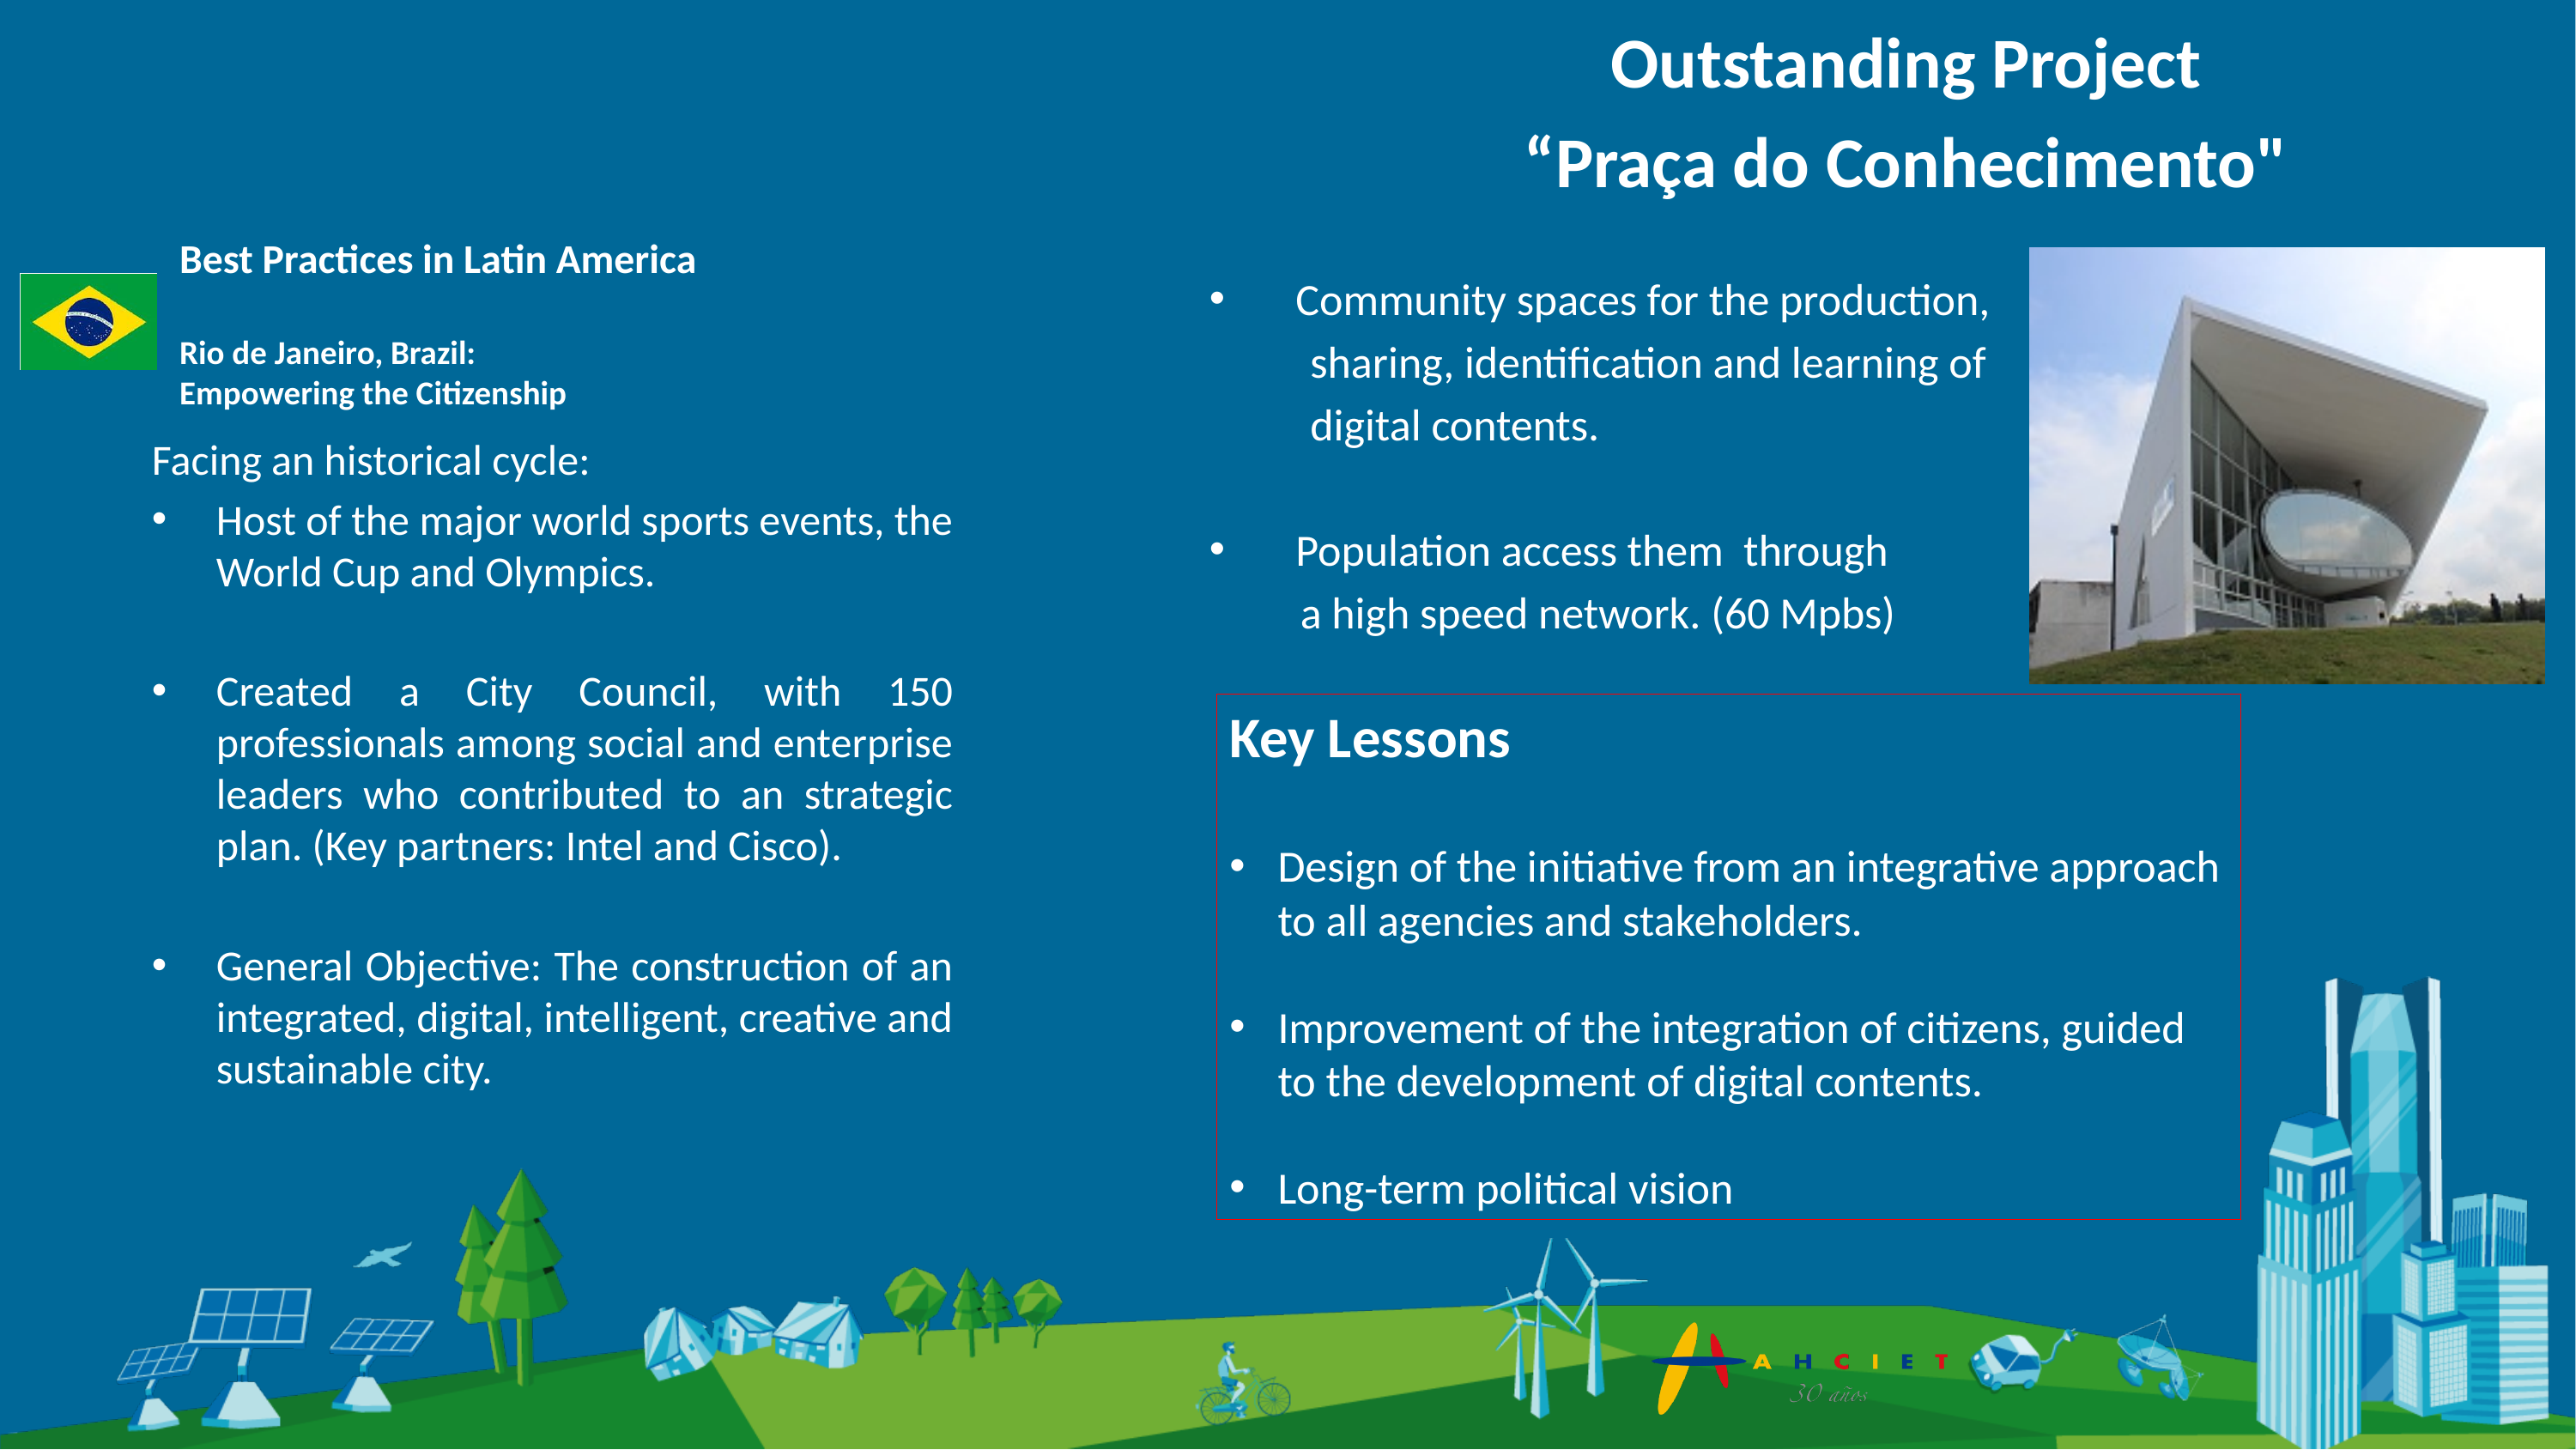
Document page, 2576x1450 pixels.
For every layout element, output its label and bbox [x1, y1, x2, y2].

picture [651, 960, 670, 980]
picture [1501, 1182, 1520, 1204]
picture [354, 1011, 371, 1032]
picture [1784, 600, 1814, 628]
picture [1823, 545, 1840, 566]
picture [502, 247, 522, 273]
picture [1300, 537, 1317, 565]
picture [1845, 598, 1863, 628]
picture [1335, 598, 1352, 628]
picture [421, 840, 437, 860]
picture [463, 389, 474, 403]
picture [1569, 914, 1585, 935]
picture [473, 840, 488, 859]
picture [661, 253, 675, 273]
picture [218, 953, 240, 980]
picture [1973, 348, 1985, 377]
picture [1668, 544, 1686, 566]
picture [1500, 356, 1518, 378]
picture [349, 840, 366, 860]
picture [1719, 905, 1737, 935]
picture [1694, 852, 1706, 881]
picture [1402, 914, 1419, 927]
picture [637, 253, 648, 272]
picture [256, 685, 273, 706]
picture [1351, 1022, 1361, 1042]
picture [644, 514, 656, 535]
picture [2017, 153, 2042, 187]
picture [1211, 292, 1222, 303]
picture [182, 247, 201, 272]
picture [1775, 1075, 1791, 1096]
picture [173, 454, 188, 475]
picture [1918, 860, 1936, 873]
picture [1510, 1016, 1522, 1043]
picture [1646, 535, 1663, 565]
picture [564, 514, 583, 535]
picture [579, 840, 596, 859]
picture [539, 788, 549, 808]
picture [1664, 860, 1682, 882]
picture [1632, 607, 1652, 628]
picture [1715, 356, 1731, 378]
picture [1696, 1065, 1713, 1096]
picture [233, 341, 247, 364]
picture [1585, 544, 1597, 566]
picture [276, 728, 288, 756]
picture [1519, 914, 1532, 936]
picture [1560, 142, 1591, 186]
picture [1640, 908, 1652, 936]
picture [1821, 607, 1840, 635]
picture [154, 959, 165, 970]
picture [481, 1005, 492, 1032]
picture [2122, 153, 2153, 187]
picture [933, 960, 949, 980]
picture [255, 566, 273, 586]
picture [393, 388, 407, 404]
picture [1776, 905, 1793, 936]
picture [1328, 914, 1344, 936]
picture [1475, 851, 1492, 881]
picture [1599, 1012, 1616, 1042]
picture [2049, 153, 2057, 186]
picture [2194, 143, 2215, 187]
picture [316, 830, 322, 865]
picture [728, 960, 738, 980]
picture [1799, 914, 1817, 936]
picture [806, 960, 825, 980]
picture [1954, 860, 1970, 882]
picture [375, 1003, 392, 1032]
picture [525, 381, 538, 403]
picture [2149, 53, 2173, 88]
picture [1973, 854, 1994, 882]
picture [1713, 1182, 1730, 1203]
picture [220, 507, 239, 534]
picture [1288, 730, 1313, 766]
picture [1433, 1182, 1463, 1203]
picture [889, 1011, 905, 1032]
picture [423, 514, 451, 534]
picture [418, 788, 437, 809]
picture [584, 253, 611, 272]
picture [293, 788, 310, 809]
picture [1868, 535, 1885, 565]
picture [476, 388, 489, 404]
picture [488, 559, 512, 586]
picture [1376, 413, 1388, 440]
picture [590, 737, 602, 757]
picture [591, 1011, 609, 1032]
picture [895, 508, 906, 535]
picture [21, 274, 156, 369]
picture [2044, 1039, 2048, 1046]
picture [1440, 607, 1458, 635]
picture [1745, 1022, 1756, 1042]
picture [1485, 607, 1503, 628]
picture [1896, 860, 1913, 882]
picture [400, 737, 415, 757]
picture [320, 1011, 336, 1032]
picture [1715, 597, 1721, 634]
picture [1482, 419, 1494, 440]
picture [2008, 1022, 2020, 1042]
picture [1868, 294, 1885, 315]
picture [555, 953, 574, 980]
picture [494, 454, 508, 475]
picture [580, 566, 597, 593]
picture [1865, 153, 1899, 187]
picture [633, 960, 647, 980]
picture [1570, 1182, 1585, 1204]
picture [551, 388, 565, 410]
picture [936, 788, 951, 809]
picture [2056, 53, 2089, 88]
picture [455, 557, 472, 586]
picture [1602, 1076, 1606, 1095]
picture [273, 1057, 284, 1083]
picture [1909, 1022, 1924, 1043]
picture [1468, 914, 1482, 936]
picture [242, 737, 252, 756]
picture [1282, 1015, 1285, 1042]
picture [1724, 860, 1743, 882]
picture [295, 454, 312, 474]
picture [1367, 545, 1385, 566]
picture [1698, 43, 1719, 88]
picture [1564, 607, 1582, 628]
picture [1692, 545, 1696, 565]
picture [1951, 356, 1970, 378]
picture [1380, 914, 1396, 936]
picture [560, 454, 577, 475]
picture [466, 247, 480, 272]
picture [855, 737, 865, 756]
picture [1430, 294, 1434, 314]
picture [2112, 53, 2143, 88]
picture [1422, 607, 1435, 628]
picture [425, 1063, 439, 1083]
picture [358, 567, 374, 586]
picture [1742, 914, 1761, 936]
picture [2179, 860, 2194, 882]
picture [1844, 284, 1861, 315]
picture [268, 960, 284, 980]
picture [1822, 914, 1833, 935]
picture [330, 1318, 433, 1370]
picture [536, 737, 553, 756]
picture [524, 567, 541, 593]
picture [1497, 860, 1515, 882]
picture [300, 253, 316, 273]
picture [1804, 1022, 1824, 1043]
picture [1558, 1013, 1570, 1042]
picture [341, 1063, 356, 1083]
picture [588, 514, 598, 534]
picture [1294, 914, 1313, 936]
picture [1622, 1069, 1634, 1096]
picture [677, 840, 693, 859]
picture [1777, 52, 1804, 88]
picture [1262, 730, 1286, 757]
picture [1580, 294, 1596, 315]
picture [378, 253, 395, 273]
picture [821, 830, 827, 865]
picture [1662, 294, 1681, 315]
picture [451, 1011, 468, 1039]
picture [1303, 607, 1318, 628]
picture [675, 960, 691, 980]
picture [755, 840, 758, 859]
picture [154, 684, 165, 695]
picture [698, 831, 715, 860]
picture [1941, 1069, 1952, 1096]
picture [1358, 860, 1374, 873]
picture [1628, 538, 1640, 566]
picture [1799, 544, 1818, 566]
picture [255, 737, 274, 757]
picture [1233, 720, 1258, 756]
picture [833, 737, 850, 757]
picture [858, 1011, 875, 1032]
picture [229, 1011, 245, 1031]
picture [155, 447, 170, 474]
picture [1750, 43, 1772, 88]
picture [319, 253, 334, 273]
picture [818, 731, 829, 757]
picture [1330, 720, 1350, 756]
picture [503, 788, 518, 808]
picture [671, 685, 686, 706]
picture [1649, 1075, 1668, 1096]
picture [1621, 1022, 1640, 1043]
picture [1279, 908, 1291, 936]
picture [1512, 419, 1530, 440]
picture [1391, 357, 1395, 377]
picture [2118, 1012, 2136, 1043]
picture [1390, 598, 1407, 628]
picture [1945, 137, 1974, 186]
picture [264, 1011, 282, 1032]
picture [270, 780, 287, 809]
picture [296, 679, 307, 706]
picture [1727, 284, 1744, 314]
picture [436, 454, 451, 475]
picture [1603, 544, 1615, 566]
picture [1632, 350, 1652, 378]
picture [1582, 1016, 1594, 1043]
picture [1298, 287, 1318, 315]
picture [427, 455, 431, 474]
picture [332, 676, 349, 706]
picture [1783, 294, 1801, 322]
picture [1600, 608, 1628, 628]
picture [1867, 607, 1880, 628]
picture [1683, 356, 1700, 377]
picture [1530, 136, 1537, 155]
picture [1367, 1075, 1384, 1096]
picture [1392, 419, 1408, 440]
picture [1665, 1022, 1682, 1042]
picture [1885, 597, 1891, 634]
picture [685, 782, 696, 809]
picture [1464, 1075, 1482, 1096]
picture [579, 951, 594, 980]
picture [1881, 1069, 1893, 1096]
picture [354, 1243, 411, 1267]
picture [419, 1003, 435, 1032]
picture [2261, 139, 2268, 156]
picture [436, 389, 439, 403]
picture [1890, 294, 1905, 315]
picture [2074, 860, 2092, 889]
picture [1806, 294, 1817, 314]
picture [1835, 1075, 1854, 1096]
picture [397, 780, 413, 808]
picture [1860, 1075, 1877, 1095]
picture [773, 1011, 791, 1032]
picture [678, 253, 694, 273]
picture [1398, 1065, 1416, 1096]
picture [730, 833, 749, 860]
picture [795, 1011, 810, 1032]
picture [334, 559, 353, 586]
picture [208, 348, 223, 364]
picture [1476, 347, 1494, 378]
picture [1521, 1075, 1538, 1103]
picture [1524, 356, 1540, 377]
picture [362, 1054, 379, 1083]
picture [315, 389, 318, 403]
picture [1672, 598, 1687, 628]
picture [1507, 598, 1524, 628]
picture [1557, 413, 1569, 440]
picture [220, 840, 237, 867]
picture [782, 954, 801, 980]
picture [468, 954, 487, 980]
picture [1919, 1076, 1924, 1095]
picture [1648, 285, 1659, 314]
picture [1328, 1022, 1346, 1050]
picture [824, 514, 840, 534]
picture [1376, 356, 1386, 377]
picture [287, 253, 297, 272]
picture [411, 349, 420, 363]
picture [1422, 1075, 1440, 1096]
picture [510, 514, 520, 534]
picture [1479, 1182, 1497, 1210]
picture [1711, 860, 1721, 881]
picture [258, 1063, 270, 1083]
picture [487, 514, 505, 535]
picture [288, 1063, 303, 1083]
picture [860, 514, 872, 535]
picture [906, 788, 924, 816]
picture [1346, 419, 1363, 447]
picture [533, 515, 561, 534]
picture [433, 566, 450, 585]
picture [1794, 860, 1809, 882]
picture [580, 678, 600, 706]
picture [336, 247, 356, 273]
picture [1630, 1183, 1647, 1203]
picture [586, 789, 603, 809]
picture [1779, 1016, 1799, 1043]
picture [1391, 535, 1395, 565]
picture [1402, 356, 1419, 377]
picture [839, 1012, 854, 1031]
picture [1696, 914, 1714, 936]
picture [1441, 294, 1458, 314]
picture [198, 388, 221, 403]
picture [1232, 1020, 1243, 1031]
picture [1388, 1022, 1404, 1042]
picture [1656, 914, 1672, 936]
picture [2047, 137, 2058, 148]
picture [1846, 544, 1864, 573]
picture [1760, 347, 1778, 378]
picture [822, 676, 839, 705]
picture [657, 737, 672, 757]
picture [359, 454, 371, 475]
picture [761, 514, 779, 535]
picture [393, 343, 408, 363]
picture [870, 782, 882, 809]
picture [928, 789, 931, 808]
picture [225, 253, 238, 273]
picture [557, 247, 579, 272]
picture [1727, 598, 1745, 628]
picture [1468, 357, 1471, 377]
picture [353, 508, 364, 535]
picture [1498, 413, 1509, 440]
picture [1827, 141, 1862, 187]
picture [627, 686, 644, 706]
picture [1312, 410, 1330, 440]
picture [1497, 914, 1514, 936]
picture [2161, 153, 2190, 186]
picture [369, 840, 385, 867]
picture [1687, 294, 1697, 314]
picture [1749, 294, 1767, 315]
picture [1657, 607, 1668, 628]
picture [765, 788, 781, 808]
picture [1622, 294, 1635, 315]
picture [359, 348, 373, 364]
picture [1354, 356, 1369, 378]
picture [428, 960, 445, 980]
picture [322, 348, 336, 364]
picture [1324, 1182, 1340, 1203]
picture [0, 977, 2576, 1449]
picture [1421, 538, 1440, 566]
picture [1331, 347, 1348, 377]
picture [328, 833, 345, 859]
picture [2052, 860, 2067, 882]
picture [315, 788, 325, 808]
picture [838, 788, 848, 808]
picture [766, 686, 793, 705]
picture [328, 446, 343, 474]
picture [323, 388, 336, 403]
picture [1541, 136, 1549, 155]
picture [1537, 294, 1555, 322]
picture [217, 559, 253, 585]
picture [1542, 607, 1559, 628]
picture [1884, 1013, 1896, 1042]
picture [415, 961, 423, 987]
picture [1344, 1065, 1361, 1095]
picture [1320, 544, 1339, 566]
picture [652, 253, 657, 272]
picture [1723, 1035, 1741, 1050]
picture [1544, 1075, 1573, 1095]
picture [1730, 1075, 1747, 1088]
picture [1710, 288, 1722, 315]
picture [363, 384, 373, 404]
picture [397, 951, 415, 980]
picture [1473, 288, 1484, 315]
picture [265, 247, 282, 272]
picture [1829, 1022, 1834, 1042]
picture [239, 247, 252, 273]
picture [735, 514, 748, 535]
picture [1996, 42, 2027, 87]
picture [443, 840, 453, 859]
picture [743, 788, 758, 809]
picture [1678, 905, 1693, 935]
picture [1896, 1075, 1914, 1096]
picture [1759, 1022, 1774, 1043]
picture [1773, 153, 1807, 187]
picture [2034, 52, 2053, 87]
picture [365, 789, 392, 808]
picture [643, 1011, 659, 1039]
picture [1211, 543, 1222, 554]
picture [719, 508, 730, 535]
picture [485, 737, 507, 756]
picture [1591, 905, 1609, 936]
picture [1620, 152, 1647, 187]
picture [2135, 860, 2154, 882]
picture [1618, 854, 1638, 882]
picture [542, 389, 546, 403]
picture [1981, 153, 2012, 187]
picture [1589, 1182, 1604, 1204]
picture [311, 685, 328, 706]
picture [458, 737, 473, 757]
picture [1429, 730, 1455, 757]
picture [569, 833, 573, 859]
picture [1307, 860, 1325, 882]
picture [1489, 1022, 1506, 1042]
picture [1898, 356, 1915, 377]
picture [564, 780, 581, 809]
picture [379, 737, 394, 756]
picture [1686, 1016, 1698, 1043]
picture [741, 1011, 755, 1032]
picture [312, 960, 322, 980]
picture [374, 448, 385, 475]
picture [1547, 914, 1562, 936]
picture [250, 1005, 261, 1032]
picture [1446, 914, 1462, 935]
picture [412, 566, 427, 586]
picture [797, 840, 816, 860]
picture [1738, 356, 1755, 377]
picture [531, 454, 545, 475]
picture [247, 1064, 252, 1083]
picture [330, 506, 341, 534]
picture [1598, 860, 1614, 882]
picture [154, 513, 165, 524]
picture [511, 388, 521, 404]
picture [1452, 419, 1471, 440]
picture [1940, 860, 1951, 881]
picture [1424, 370, 1441, 385]
picture [1279, 1069, 1291, 1096]
picture [1888, 38, 1899, 48]
picture [1888, 357, 1891, 377]
picture [933, 737, 950, 757]
picture [699, 737, 713, 757]
picture [494, 388, 506, 403]
picture [1643, 861, 1660, 881]
picture [456, 514, 471, 535]
picture [1762, 535, 1779, 565]
picture [1735, 137, 1766, 187]
picture [495, 1011, 511, 1032]
picture [1347, 294, 1375, 314]
picture [1345, 544, 1362, 573]
picture [250, 788, 265, 809]
picture [1962, 1022, 1977, 1042]
picture [2086, 1022, 2102, 1043]
picture [1820, 294, 1840, 315]
picture [324, 960, 340, 980]
picture [252, 348, 265, 364]
picture [394, 1063, 411, 1083]
picture [435, 253, 452, 272]
picture [1365, 1022, 1384, 1043]
picture [1730, 1089, 1747, 1103]
picture [452, 349, 456, 363]
picture [1688, 1182, 1707, 1204]
picture [870, 737, 888, 764]
picture [2064, 1022, 2081, 1050]
picture [1860, 860, 1876, 881]
picture [893, 678, 907, 705]
picture [511, 960, 528, 980]
picture [303, 388, 312, 403]
picture [864, 960, 882, 980]
picture [1432, 1022, 1460, 1042]
picture [277, 685, 293, 706]
picture [1749, 860, 1778, 881]
picture [1658, 356, 1677, 378]
picture [1298, 1022, 1321, 1042]
picture [1817, 1075, 1832, 1096]
picture [1572, 854, 1592, 882]
picture [276, 343, 283, 364]
picture [806, 679, 817, 706]
picture [706, 514, 717, 534]
picture [307, 1011, 317, 1031]
picture [492, 961, 507, 980]
picture [1600, 294, 1617, 315]
picture [1544, 350, 1564, 378]
picture [720, 737, 736, 756]
picture [480, 737, 484, 756]
picture [1612, 356, 1628, 378]
picture [662, 514, 679, 542]
picture [761, 1011, 771, 1031]
picture [312, 737, 324, 757]
picture [1345, 1182, 1363, 1210]
picture [1282, 853, 1303, 881]
picture [425, 253, 429, 272]
picture [450, 960, 464, 980]
picture [251, 840, 266, 860]
picture [218, 678, 237, 706]
picture [2026, 1022, 2038, 1043]
picture [1401, 928, 1419, 943]
picture [807, 788, 819, 809]
picture [1562, 544, 1580, 566]
picture [655, 840, 670, 860]
picture [1458, 854, 1470, 882]
picture [512, 737, 531, 757]
picture [523, 782, 534, 809]
picture [1541, 860, 1558, 881]
picture [2121, 860, 2131, 881]
picture [1422, 914, 1440, 936]
picture [1920, 356, 1937, 369]
picture [1654, 153, 1679, 198]
picture [289, 960, 306, 980]
picture [844, 508, 855, 535]
picture [546, 566, 573, 585]
picture [1785, 544, 1796, 565]
picture [780, 840, 794, 860]
picture [2159, 860, 2174, 882]
picture [1569, 348, 1588, 377]
picture [457, 834, 468, 860]
picture [339, 1005, 350, 1032]
picture [1924, 1075, 1937, 1095]
picture [1322, 294, 1341, 315]
picture [2177, 43, 2198, 88]
picture [236, 1064, 246, 1083]
picture [1803, 356, 1821, 378]
picture [917, 737, 929, 757]
picture [430, 737, 442, 757]
picture [1357, 874, 1374, 889]
picture [2274, 139, 2280, 156]
picture [1433, 419, 1448, 440]
picture [1881, 854, 1893, 882]
picture [782, 515, 798, 534]
picture [603, 506, 606, 534]
picture [528, 253, 544, 272]
picture [329, 788, 341, 809]
picture [220, 737, 237, 764]
picture [328, 737, 341, 757]
picture [494, 840, 511, 860]
picture [1862, 1022, 1881, 1043]
picture [1850, 38, 1881, 88]
picture [1282, 1175, 1295, 1203]
picture [1573, 419, 1586, 440]
picture [696, 960, 709, 980]
picture [1663, 53, 1692, 88]
picture [893, 737, 903, 756]
picture [607, 782, 618, 809]
picture [512, 455, 528, 482]
picture [1724, 53, 1749, 88]
picture [1906, 153, 1936, 186]
picture [742, 728, 759, 757]
picture [830, 960, 846, 980]
picture [885, 788, 902, 809]
picture [1471, 544, 1488, 565]
picture [243, 388, 258, 404]
picture [663, 1011, 680, 1032]
picture [815, 1005, 833, 1032]
picture [1466, 1022, 1483, 1043]
picture [483, 253, 499, 273]
picture [630, 566, 642, 586]
picture [1312, 356, 1325, 378]
picture [2164, 1012, 2181, 1043]
picture [1293, 1022, 1297, 1042]
picture [1957, 1075, 1969, 1096]
picture [1327, 1069, 1339, 1096]
picture [390, 514, 407, 535]
picture [2096, 38, 2106, 48]
picture [245, 960, 263, 980]
picture [1613, 41, 1657, 88]
picture [643, 780, 660, 809]
picture [201, 349, 204, 363]
picture [439, 349, 449, 363]
picture [1490, 730, 1508, 757]
picture [283, 508, 294, 535]
picture [1724, 1022, 1741, 1034]
picture [1999, 861, 2016, 881]
picture [1379, 860, 1396, 881]
picture [228, 788, 245, 809]
picture [1446, 544, 1465, 566]
picture [474, 515, 481, 542]
picture [2003, 1022, 2007, 1042]
picture [461, 788, 476, 809]
picture [1661, 1182, 1674, 1204]
picture [193, 454, 207, 475]
picture [1543, 544, 1558, 566]
picture [1463, 607, 1481, 628]
picture [1697, 544, 1720, 565]
picture [2160, 1315, 2166, 1324]
picture [222, 454, 239, 474]
picture [650, 685, 666, 705]
picture [1524, 544, 1539, 566]
picture [1579, 1075, 1597, 1096]
picture [932, 1003, 949, 1032]
picture [1461, 730, 1484, 756]
picture [452, 1057, 464, 1083]
picture [1383, 730, 1401, 757]
picture [1593, 356, 1609, 378]
picture [1625, 914, 1638, 936]
picture [1232, 1180, 1243, 1192]
picture [355, 737, 373, 757]
picture [1979, 1022, 1997, 1043]
picture [288, 348, 300, 364]
picture [1671, 1066, 1682, 1095]
picture [1890, 53, 1898, 87]
picture [1299, 1182, 1318, 1204]
picture [2200, 851, 2216, 881]
picture [340, 388, 354, 410]
picture [260, 389, 282, 403]
picture [500, 679, 512, 706]
picture [802, 514, 819, 535]
picture [912, 678, 928, 706]
picture [628, 737, 643, 757]
picture [278, 566, 288, 585]
picture [1408, 1022, 1426, 1043]
picture [1560, 294, 1575, 315]
picture [1544, 1176, 1564, 1204]
picture [1411, 860, 1431, 882]
picture [911, 1011, 927, 1031]
picture [1504, 544, 1519, 566]
picture [2019, 860, 2037, 882]
picture [685, 1011, 701, 1031]
picture [712, 954, 723, 980]
picture [557, 1011, 573, 1031]
picture [1496, 1075, 1515, 1096]
picture [1232, 859, 1243, 871]
picture [454, 454, 470, 475]
picture [2098, 860, 2115, 889]
picture [443, 384, 459, 404]
picture [932, 678, 951, 706]
picture [577, 1005, 588, 1032]
picture [517, 1003, 520, 1031]
picture [1607, 1075, 1619, 1095]
picture [764, 840, 776, 860]
picture [245, 514, 264, 535]
picture [244, 454, 260, 482]
picture [1826, 356, 1842, 378]
picture [764, 960, 779, 980]
picture [1537, 419, 1553, 440]
picture [226, 388, 239, 410]
picture [2090, 53, 2105, 99]
picture [468, 678, 487, 706]
picture [1433, 852, 1446, 881]
picture [369, 506, 385, 534]
picture [1443, 1076, 1460, 1095]
picture [742, 961, 759, 980]
picture [1585, 601, 1597, 628]
picture [2067, 153, 2116, 186]
picture [1294, 1075, 1313, 1096]
picture [461, 341, 464, 363]
picture [852, 788, 866, 809]
picture [621, 788, 639, 809]
picture [182, 383, 194, 403]
picture [1937, 1016, 1957, 1043]
picture [1760, 1069, 1772, 1096]
picture [1959, 294, 1976, 314]
picture [606, 737, 624, 757]
picture [1836, 914, 1849, 936]
picture [517, 840, 527, 859]
picture [308, 514, 326, 535]
picture [1816, 860, 1833, 881]
picture [479, 788, 497, 809]
picture [614, 840, 631, 860]
picture [1464, 294, 1468, 314]
picture [286, 1011, 302, 1039]
picture [530, 840, 542, 860]
picture [933, 514, 950, 535]
picture [1934, 294, 1953, 315]
picture [1701, 1022, 1718, 1043]
picture [1379, 1176, 1391, 1204]
picture [514, 686, 531, 713]
picture [2142, 1022, 2160, 1043]
picture [1908, 288, 1928, 315]
picture [272, 840, 288, 859]
picture [798, 737, 814, 756]
picture [1425, 356, 1441, 369]
picture [1864, 356, 1881, 377]
picture [1834, 1022, 1846, 1042]
picture [1814, 53, 1843, 87]
picture [1368, 420, 1372, 440]
picture [389, 454, 407, 475]
picture [706, 1005, 717, 1032]
picture [1418, 1182, 1428, 1203]
picture [289, 737, 306, 757]
picture [1767, 905, 1770, 935]
picture [319, 1063, 336, 1083]
picture [912, 506, 928, 534]
picture [599, 960, 616, 980]
picture [1597, 152, 1617, 186]
picture [611, 566, 626, 586]
picture [399, 253, 412, 273]
picture [603, 685, 622, 706]
picture [466, 1064, 483, 1090]
picture [912, 960, 927, 980]
picture [268, 514, 280, 535]
picture [413, 454, 422, 474]
picture [1519, 294, 1532, 315]
picture [118, 1289, 312, 1394]
picture [517, 557, 520, 585]
picture [1330, 860, 1343, 882]
picture [348, 348, 356, 363]
picture [1944, 53, 1974, 100]
picture [381, 566, 398, 593]
picture [1745, 538, 1756, 566]
picture [775, 737, 792, 757]
picture [367, 953, 392, 980]
picture [1536, 1022, 1555, 1043]
picture [1476, 420, 1481, 440]
picture [302, 557, 319, 586]
picture [1367, 607, 1385, 635]
picture [615, 253, 633, 273]
picture [700, 788, 718, 809]
picture [1749, 600, 1768, 628]
picture [1919, 370, 1937, 385]
picture [821, 782, 833, 809]
picture [400, 840, 417, 867]
picture [376, 381, 390, 403]
picture [1401, 544, 1416, 566]
picture [361, 253, 375, 273]
picture [1685, 152, 1712, 187]
picture [182, 343, 197, 363]
picture [683, 514, 701, 535]
picture [599, 834, 610, 860]
picture [204, 253, 221, 273]
picture [1406, 730, 1424, 757]
picture [1417, 294, 1429, 315]
picture [274, 454, 288, 475]
picture [1382, 294, 1411, 314]
picture [611, 506, 628, 535]
picture [305, 348, 318, 363]
picture [1908, 53, 1937, 87]
picture [2220, 153, 2253, 187]
picture [285, 388, 299, 404]
picture [219, 1063, 231, 1083]
picture [1918, 874, 1936, 889]
picture [417, 383, 432, 404]
picture [2030, 248, 2544, 683]
picture [242, 685, 252, 705]
picture [1488, 294, 1505, 322]
picture [1395, 1182, 1412, 1204]
picture [558, 737, 574, 764]
picture [1355, 730, 1379, 757]
picture [885, 951, 896, 980]
picture [402, 685, 416, 706]
picture [1848, 356, 1859, 377]
picture [422, 348, 434, 364]
